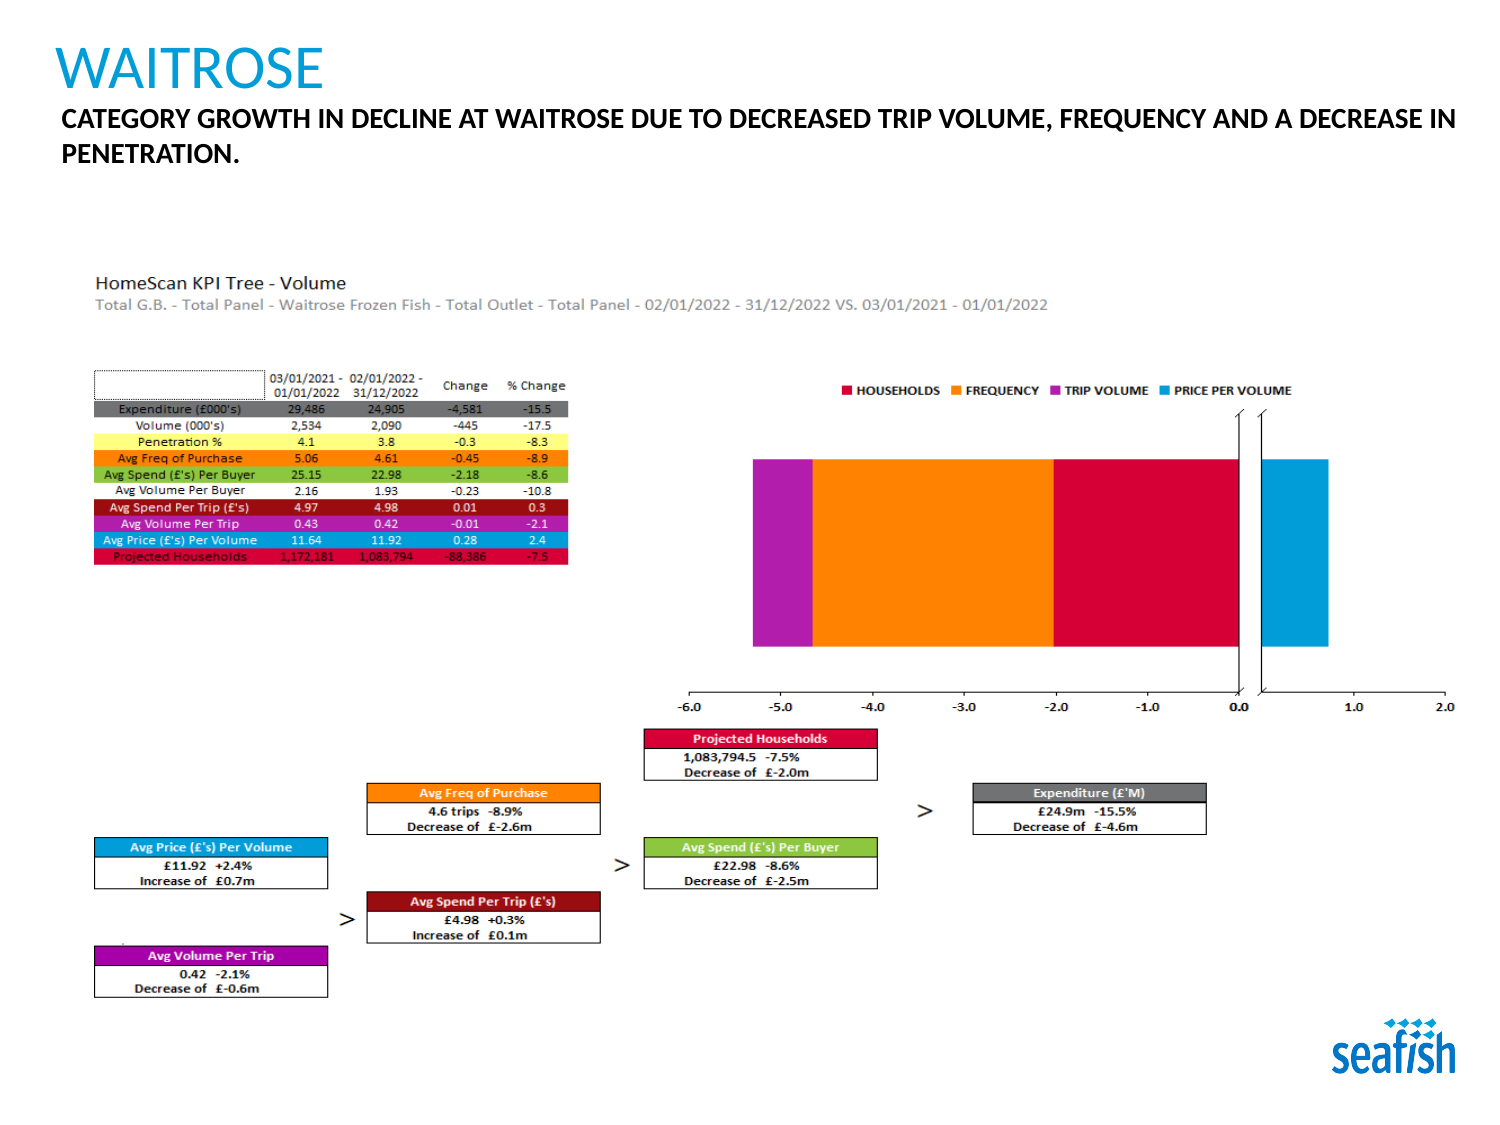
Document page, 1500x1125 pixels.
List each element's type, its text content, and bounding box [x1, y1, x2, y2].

picture [113, 539, 122, 546]
picture [141, 846, 152, 853]
picture [1407, 1018, 1417, 1022]
picture [131, 844, 138, 851]
text_box WAITROSE [41, 18, 1381, 113]
picture [1332, 1018, 1455, 1074]
picture [171, 843, 178, 851]
picture [245, 844, 252, 851]
picture [94, 274, 1457, 1006]
text_box CATEGORY GROWTH IN DECLINE AT WAITROSE DUE TO DECREASED TRIP VOLUME, FREQUENCY AND A DECREASE IN PENETRATION. [46, 92, 1476, 177]
picture [282, 846, 291, 851]
picture [254, 843, 263, 851]
